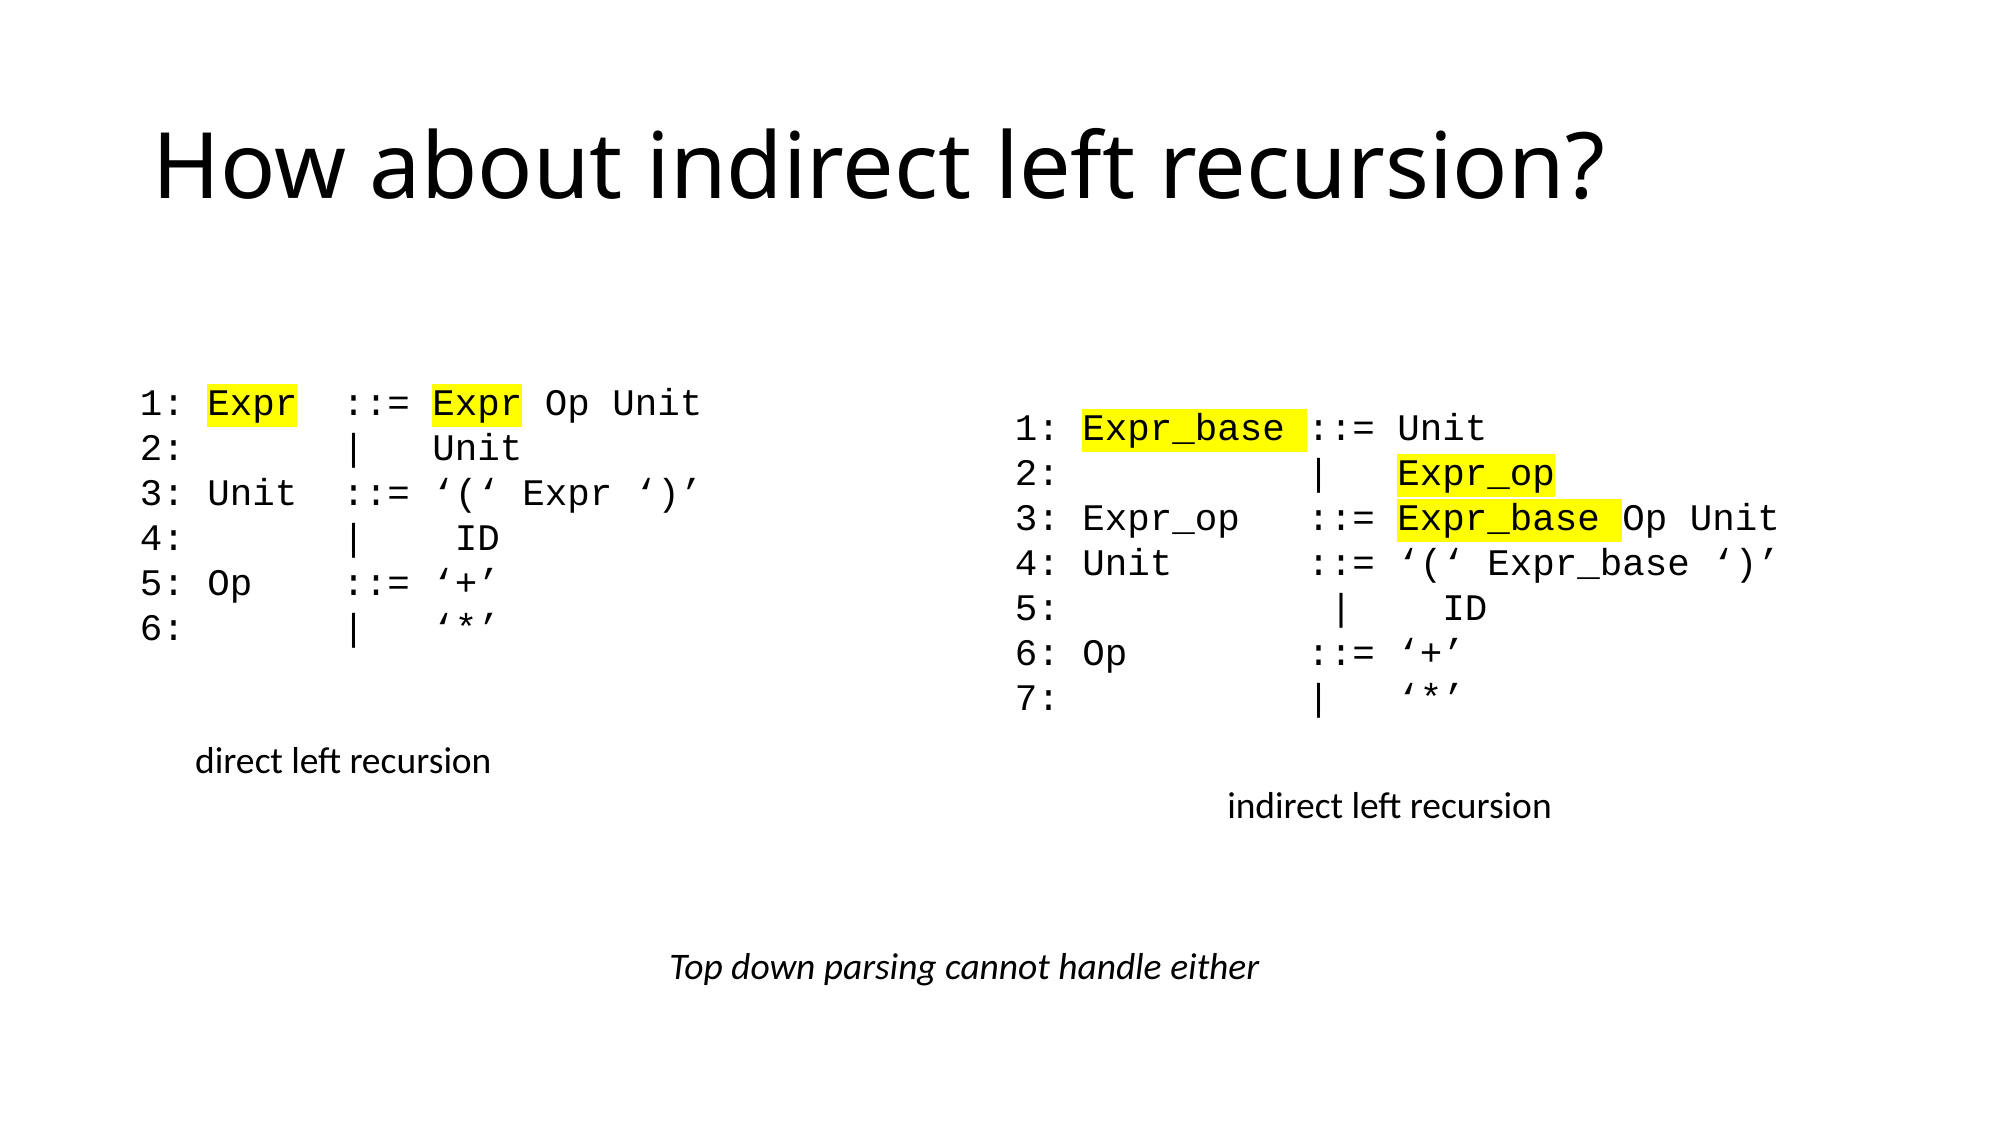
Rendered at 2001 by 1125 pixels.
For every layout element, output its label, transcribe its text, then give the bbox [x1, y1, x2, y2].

text_box Top down parsing cannot handle either [654, 934, 1275, 995]
title How about indirect left recursion? [137, 59, 1913, 278]
text_box indirect left recursion [1212, 773, 1568, 834]
text_box 1: Expr ::= Expr Op Unit 2: | Unit 3: Unit ::= ‘(‘ Expr ‘)’ 4: | ID 5: Op ::= ‘+’ 6: | ‘*’ [124, 370, 767, 656]
text_box 1: Expr_base ::= Unit 2: | Expr_op 3: Expr_op ::= Expr_base Op Unit 4: Unit ::= ‘(‘ Expr_base ‘)’ 5: | ID 6: Op ::= ‘+’ 7: | ‘*’ [999, 395, 1830, 726]
text_box direct left recursion [180, 729, 507, 789]
